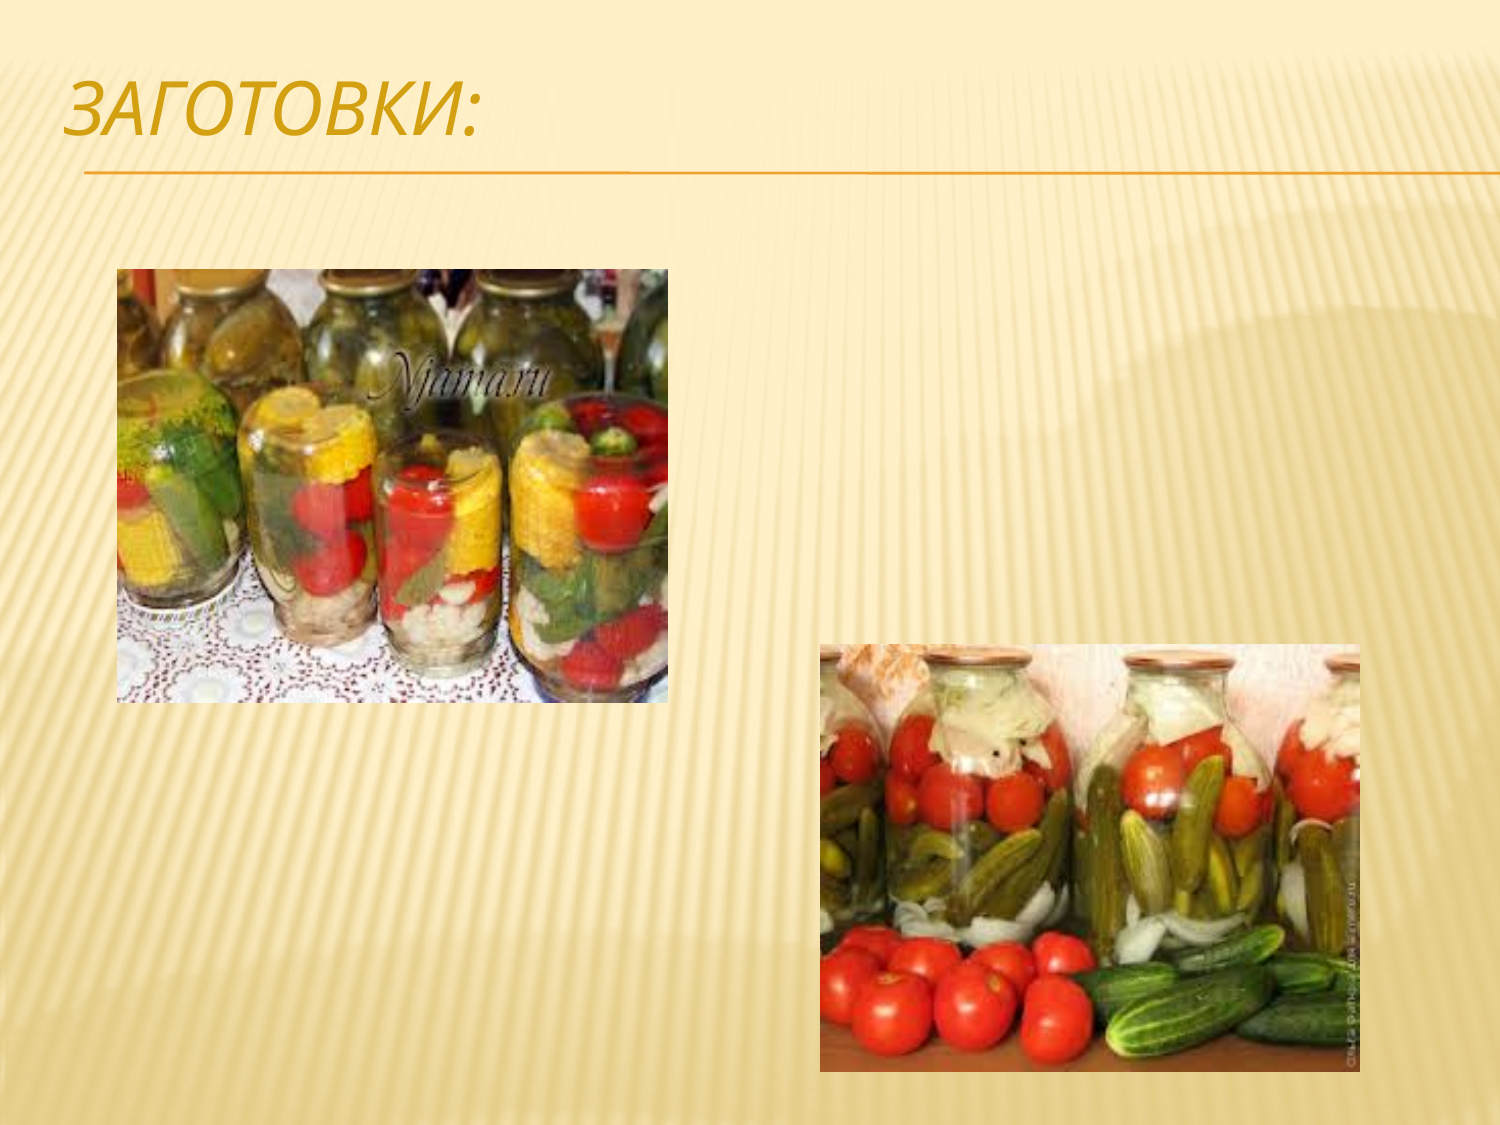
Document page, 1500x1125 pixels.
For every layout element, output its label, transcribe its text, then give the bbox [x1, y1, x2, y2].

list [116, 269, 669, 704]
title Заготовки: [50, 35, 1475, 176]
picture [819, 644, 1360, 1073]
